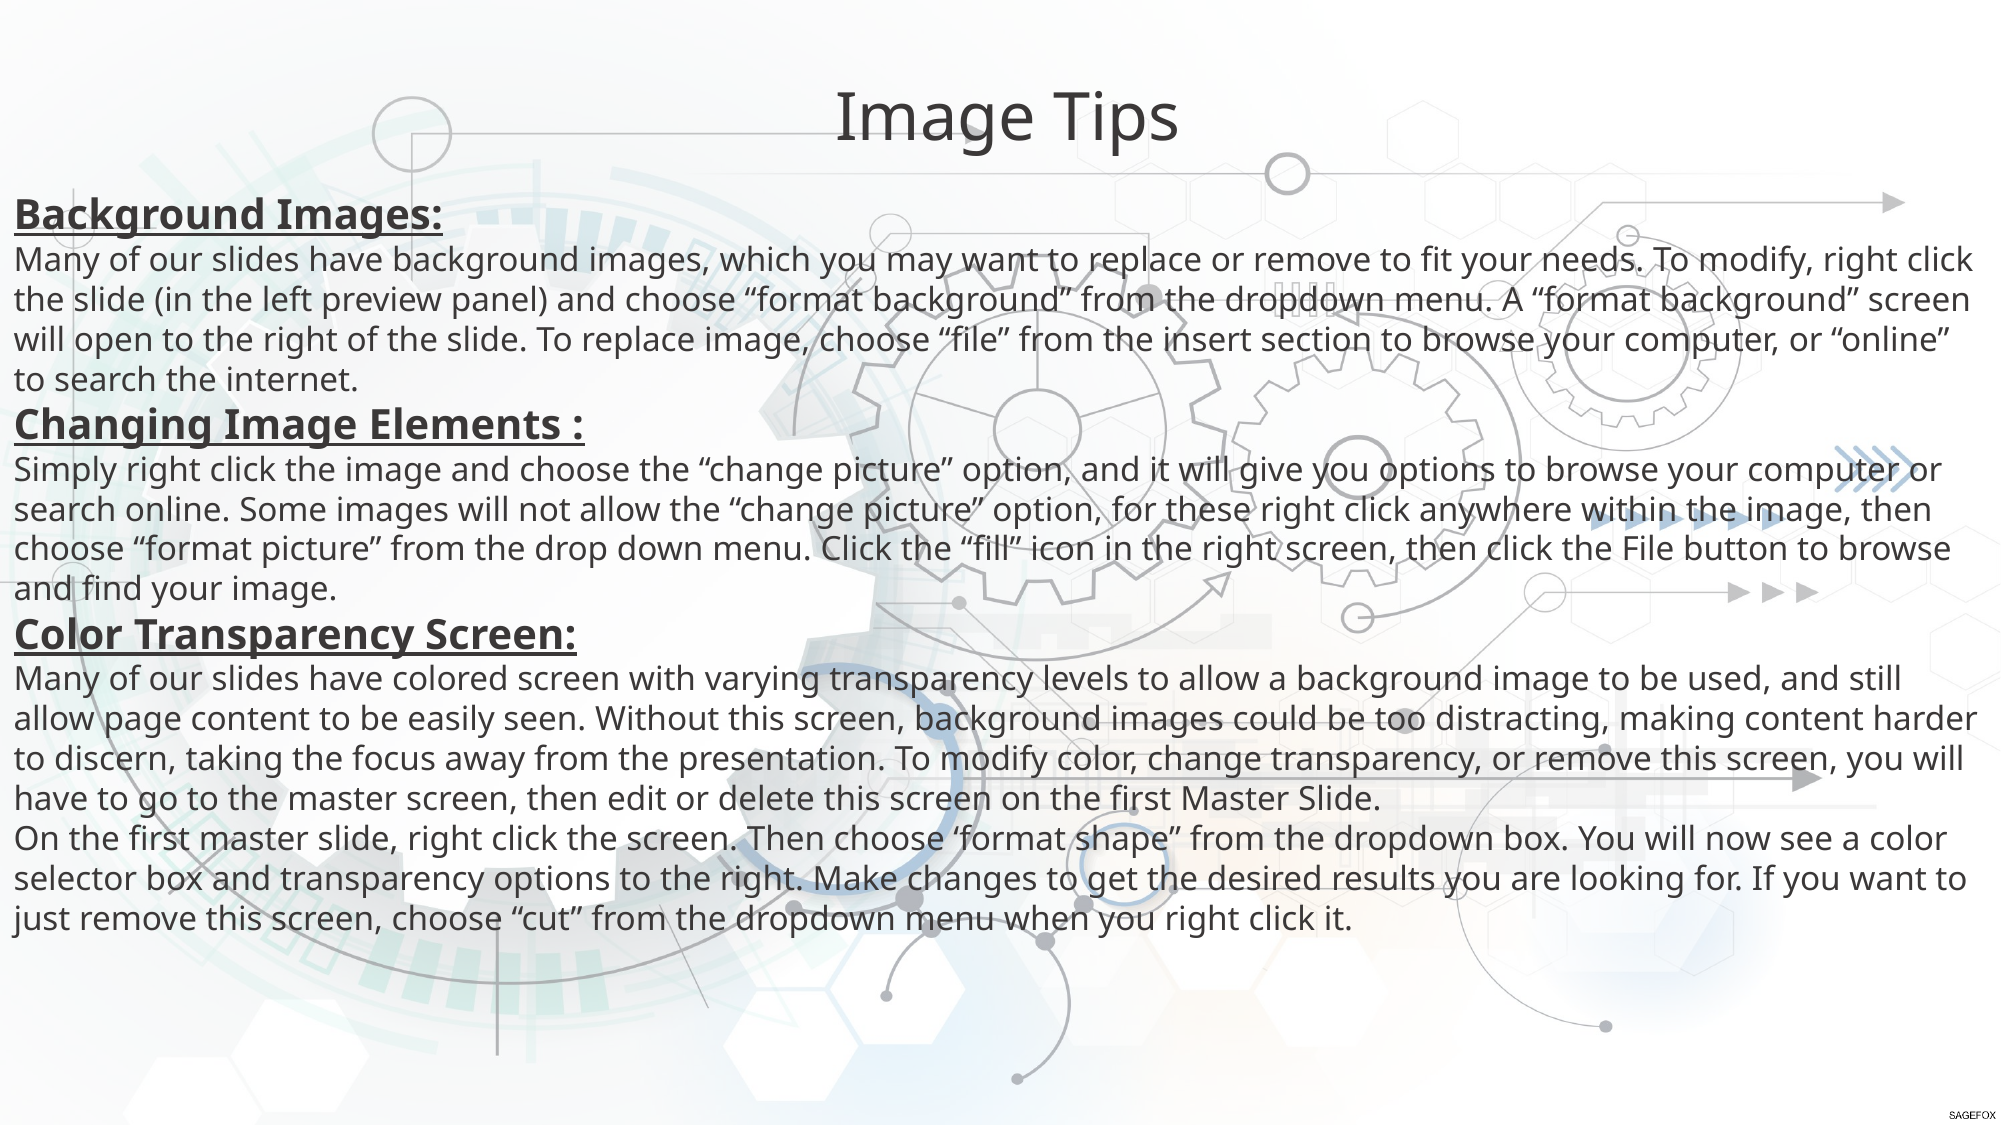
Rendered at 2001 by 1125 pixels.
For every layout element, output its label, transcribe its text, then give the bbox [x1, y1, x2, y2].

text_box Background Images: Many of our slides have background images, which you may want to replace or remove to fit your needs. To modify, right click the slide (in the left preview panel) and choose “format background” from the dropdown menu. A “format background” screen will open to the right of the slide. To replace image, choose “file” from the insert section to browse your computer, or “online” to search the internet. Changing Image Elements : Simply right click the image and choose the “change picture” option, and it will give you options to browse your computer or search online. Some images will not allow the “change picture” option, for these right click anywhere within the image, then choose “format picture” from the drop down menu. Click the “fill” icon in the right screen, then click the File button to browse and find your image. Color Transparency Screen: Many of our slides have colored screen with varying transparency levels to allow a background image to be used, and still allow page content to be easily seen. Without this screen, background images could be too distracting, making content harder to discern, taking the focus away from the presentation. To modify color, change transparency, or remove this screen, you will have to go to the master screen, then edit or delete this screen on the first Master Slide. On the first master slide, right click the screen. Then choose ‘format shape” from the dropdown box. You will now see a color selector box and transparency options to the right. Make changes to get the desired results you are looking for. If you want to just remove this screen, choose “cut” from the dropdown menu when you right click it. [0, 0, 2000, 1125]
title Image Tips [597, 59, 1420, 177]
